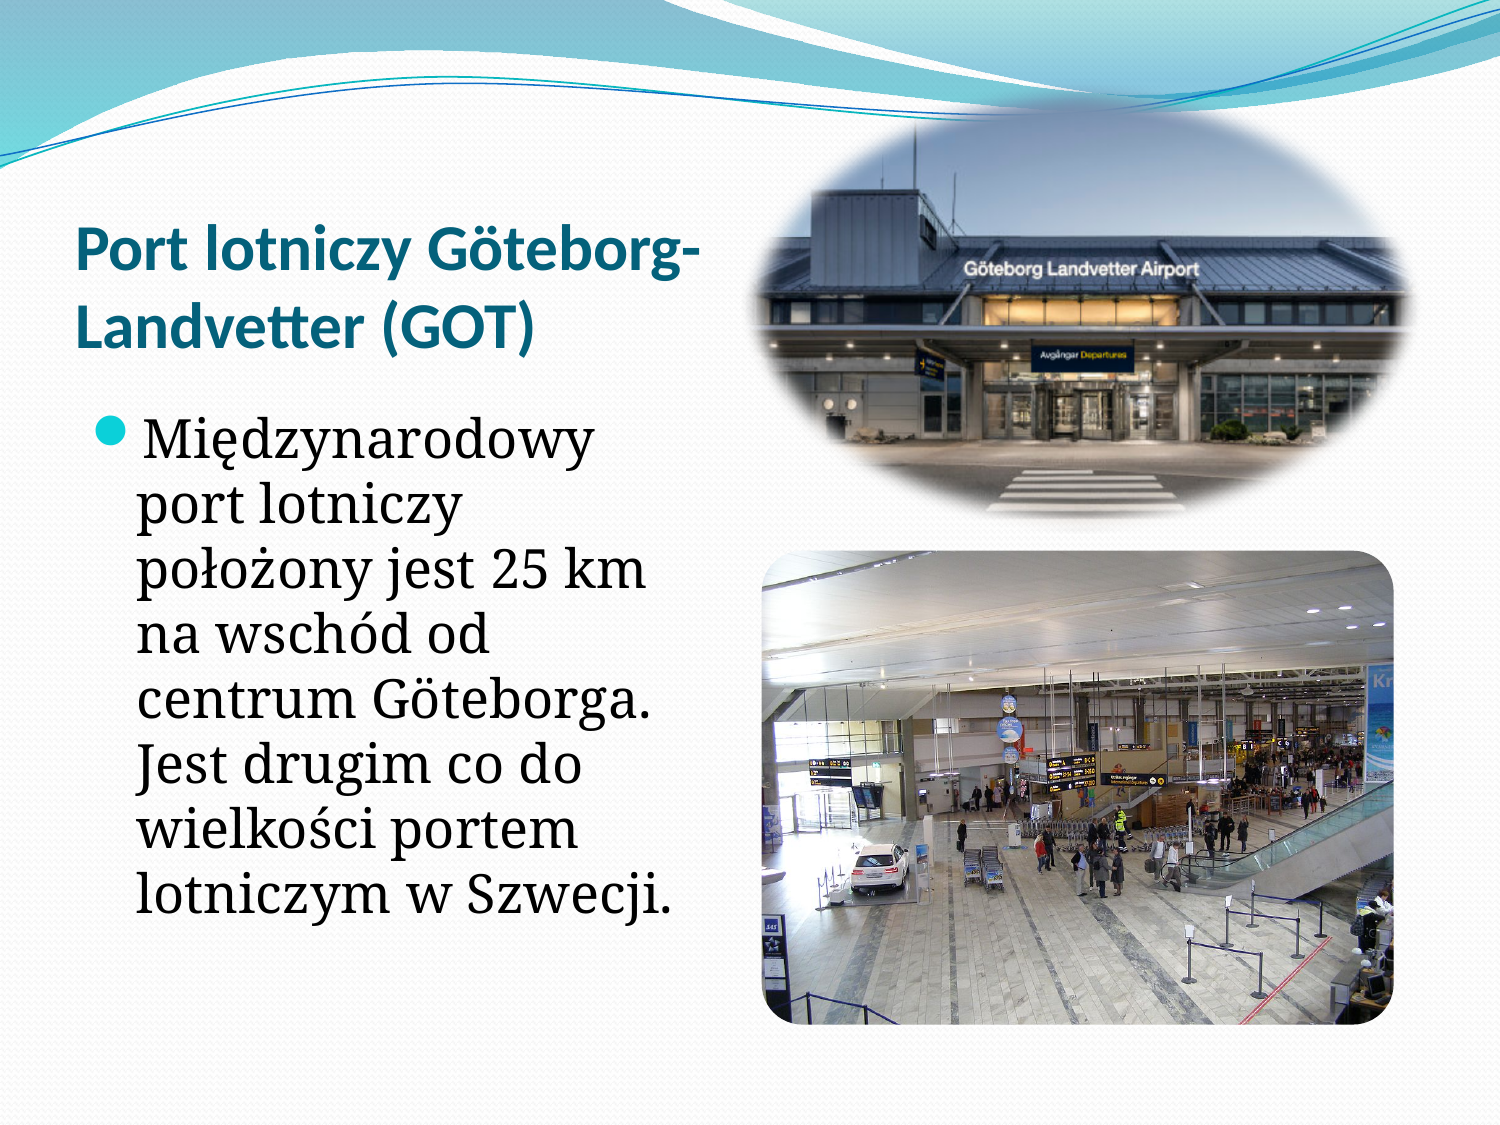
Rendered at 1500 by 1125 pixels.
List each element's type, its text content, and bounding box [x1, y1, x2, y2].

picture [761, 550, 1394, 1025]
list Międzynarodowy port lotniczy położony jest 25 km na wschód od centrum Göteborga. Jest drugim co do wielkości portem lotniczym w Szwecji. [76, 397, 703, 1094]
picture [737, 77, 1424, 535]
title Port lotniczy Göteborg-Landvetter (GOT) [75, 115, 730, 362]
